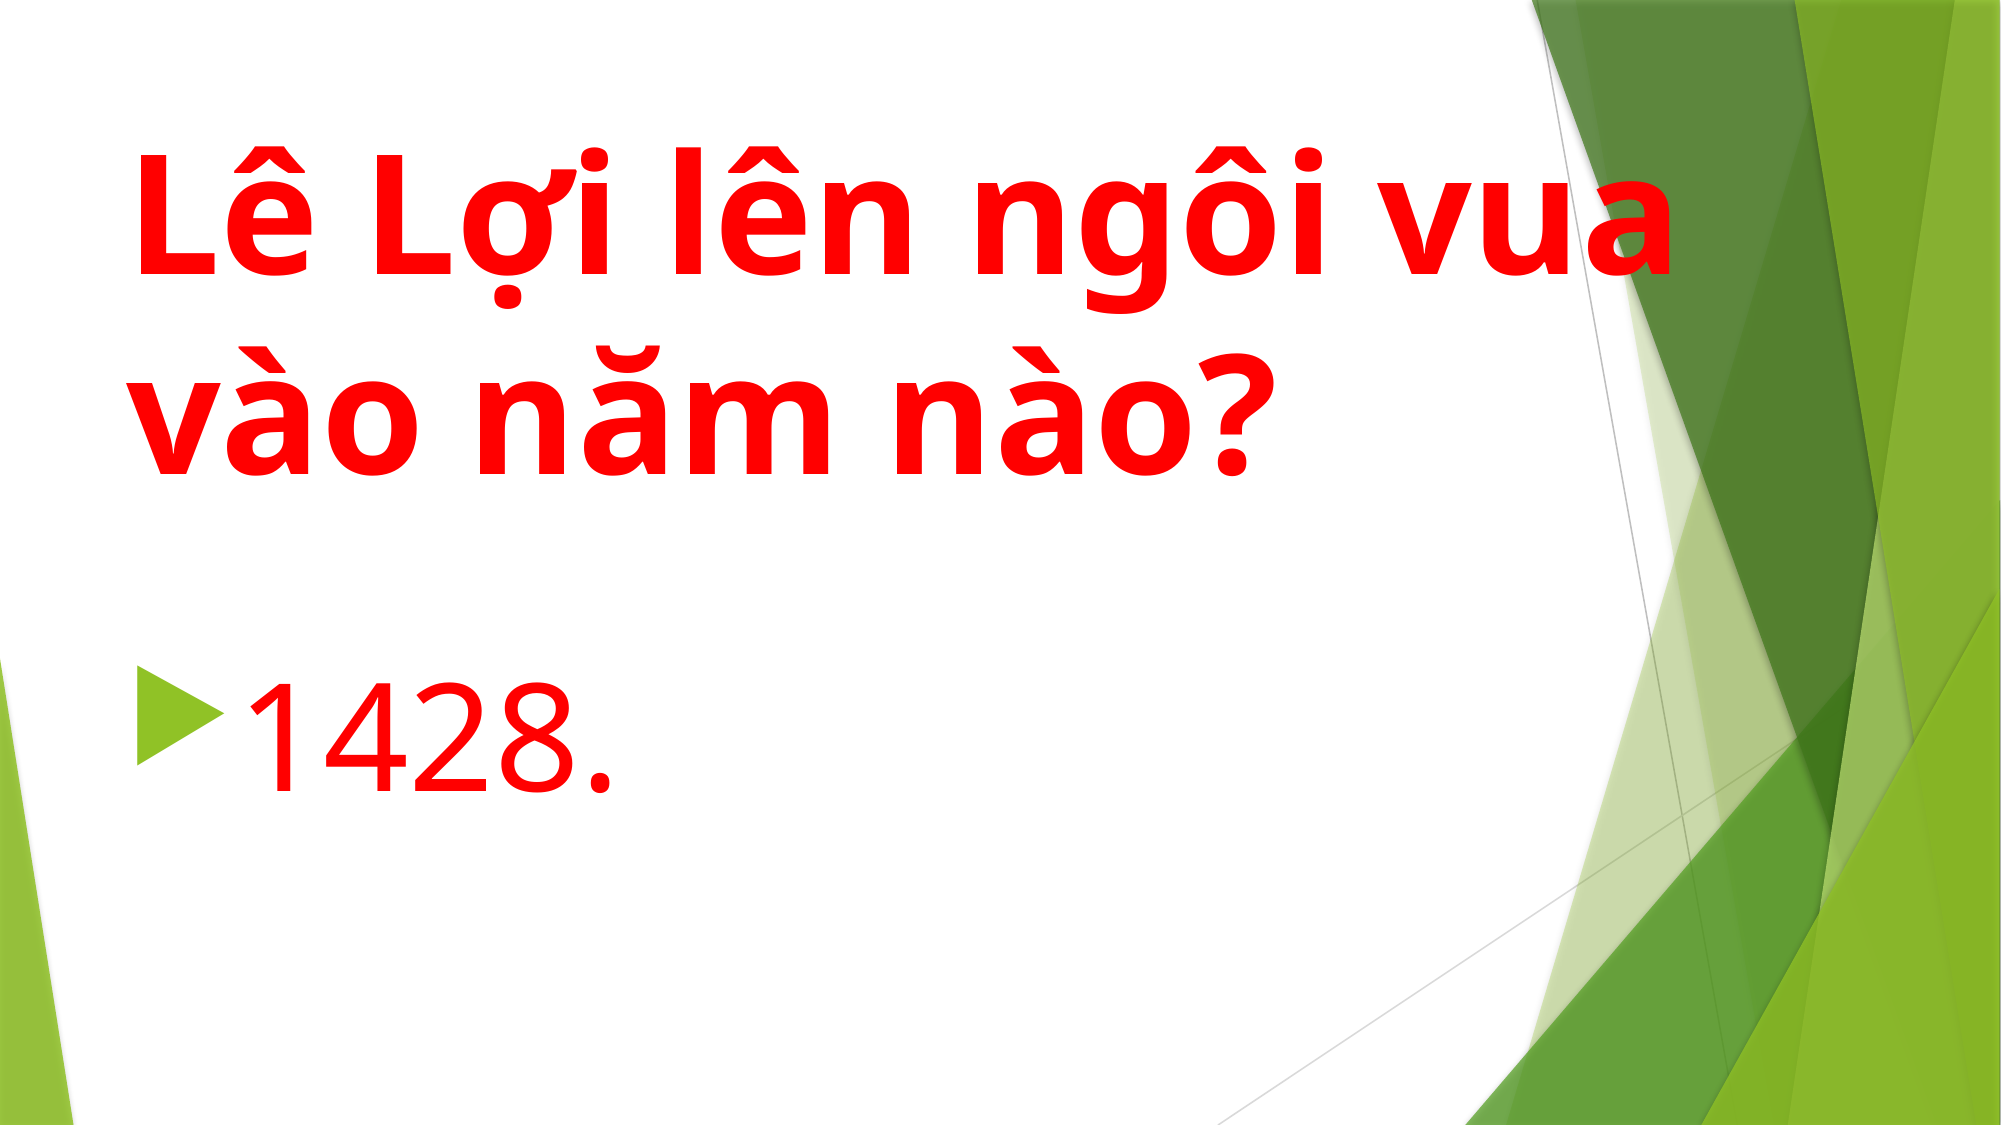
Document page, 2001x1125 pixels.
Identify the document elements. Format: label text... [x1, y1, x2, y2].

title Lê Lợi lên ngôi vua vào năm nào? [111, 99, 1923, 617]
list 1428. [111, 633, 1522, 991]
